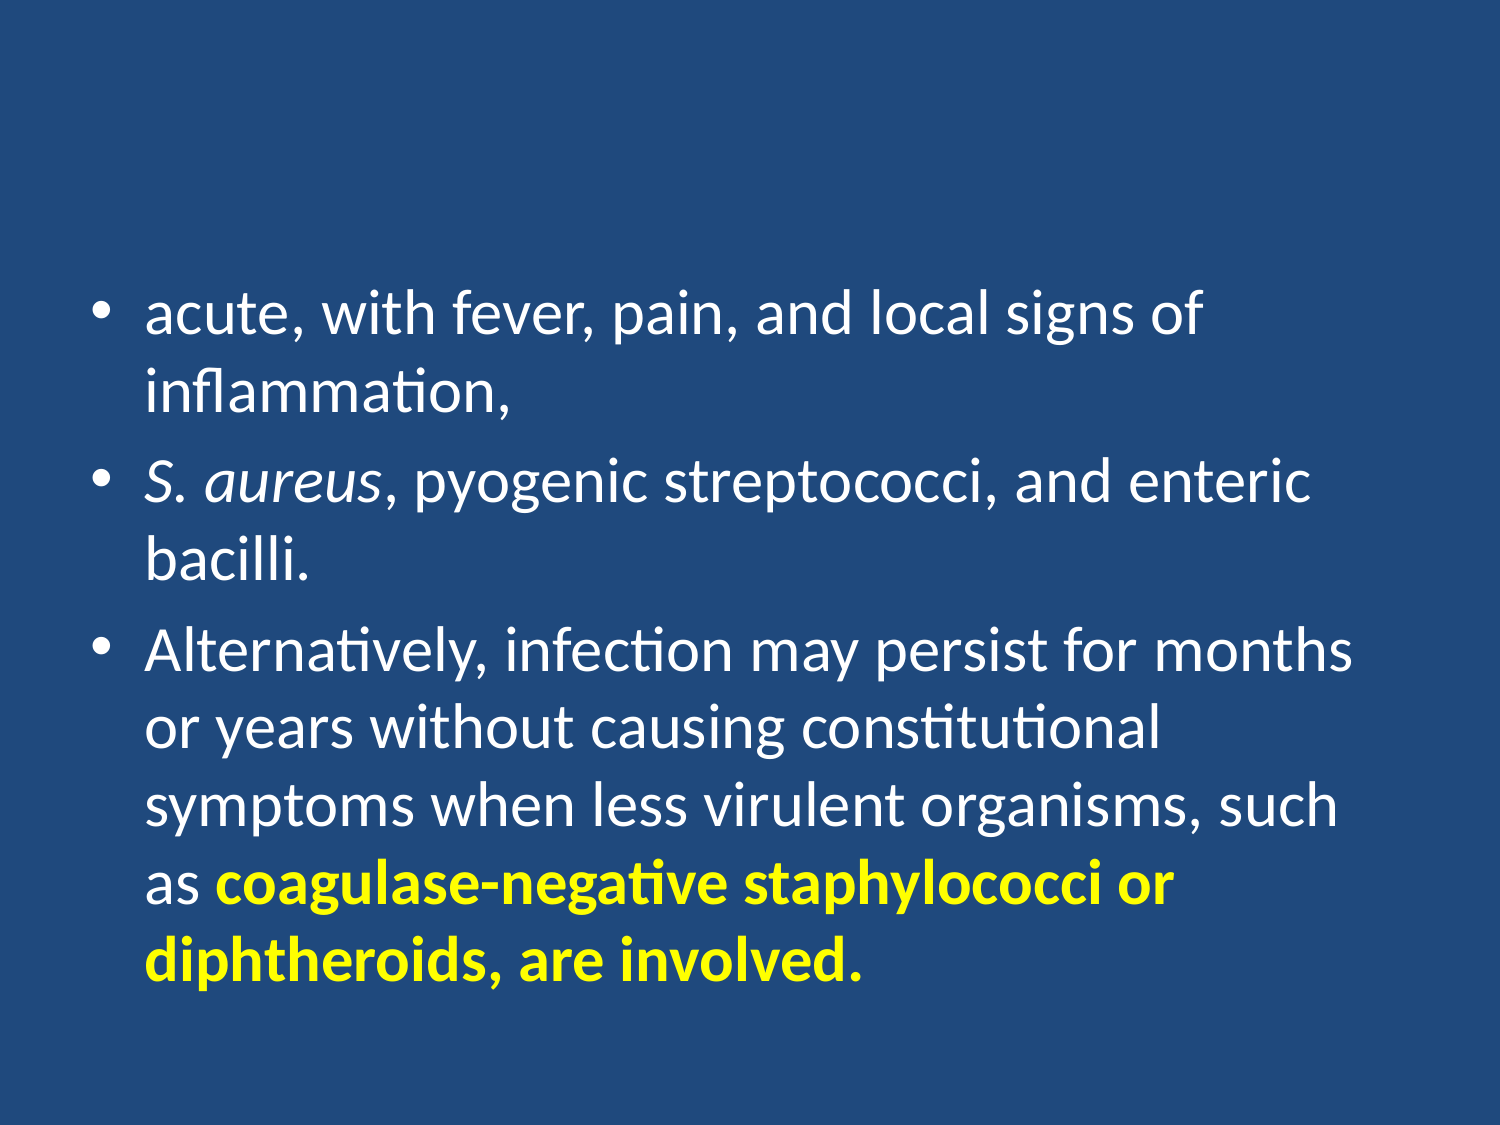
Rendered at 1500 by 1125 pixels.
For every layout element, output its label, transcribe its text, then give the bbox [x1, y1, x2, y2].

list acute, with fever, pain, and local signs of inflammation, S. aureus, pyogenic streptococci, and enteric bacilli. Alternatively, infection may persist for months or years without causing constitutional symptoms when less virulent organisms, such as coagulase-negative staphylococci or diphtheroids, are involved. [75, 262, 1425, 1005]
